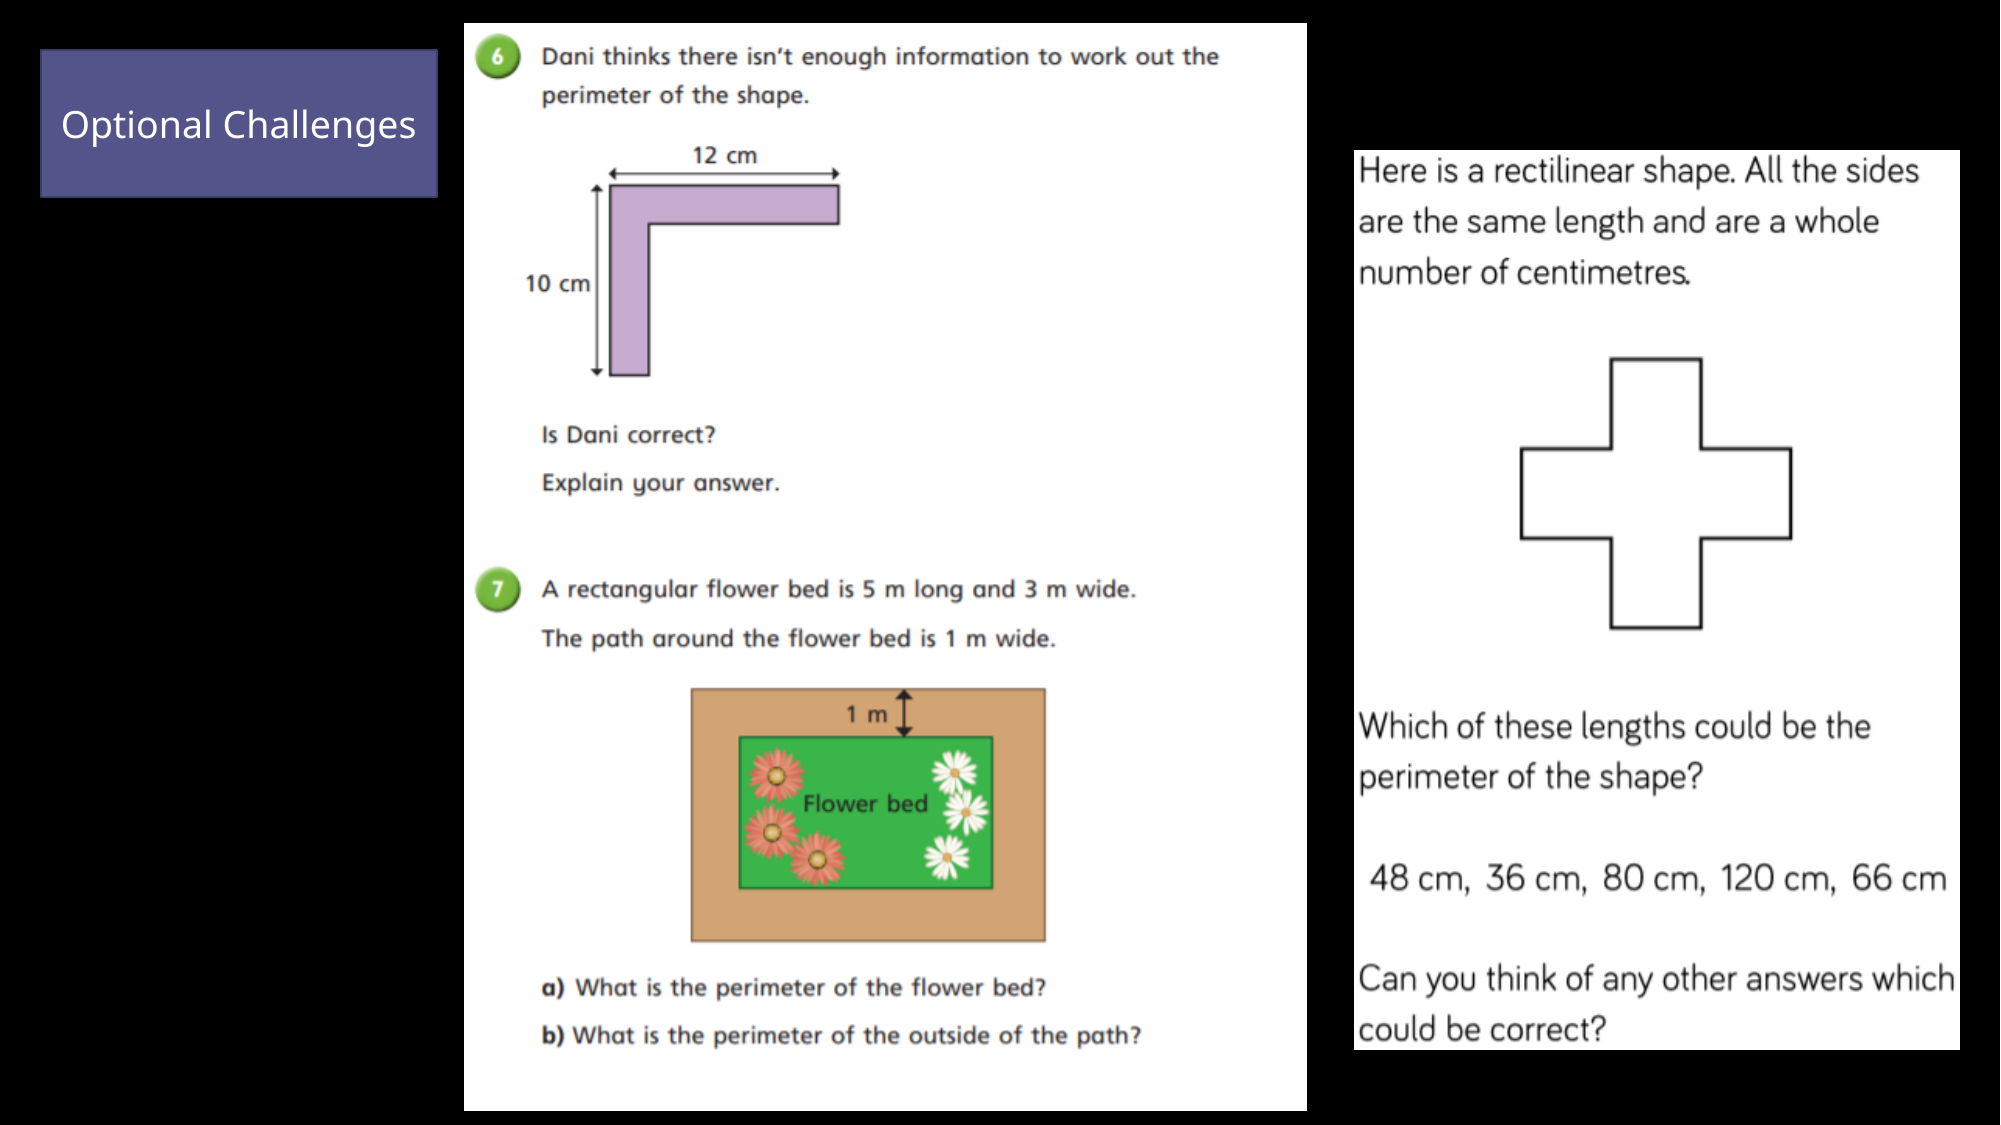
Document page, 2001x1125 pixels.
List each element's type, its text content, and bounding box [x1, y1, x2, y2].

text_box Optional Challenges [40, 49, 438, 198]
picture [1354, 150, 1960, 1050]
picture [463, 23, 1307, 1112]
